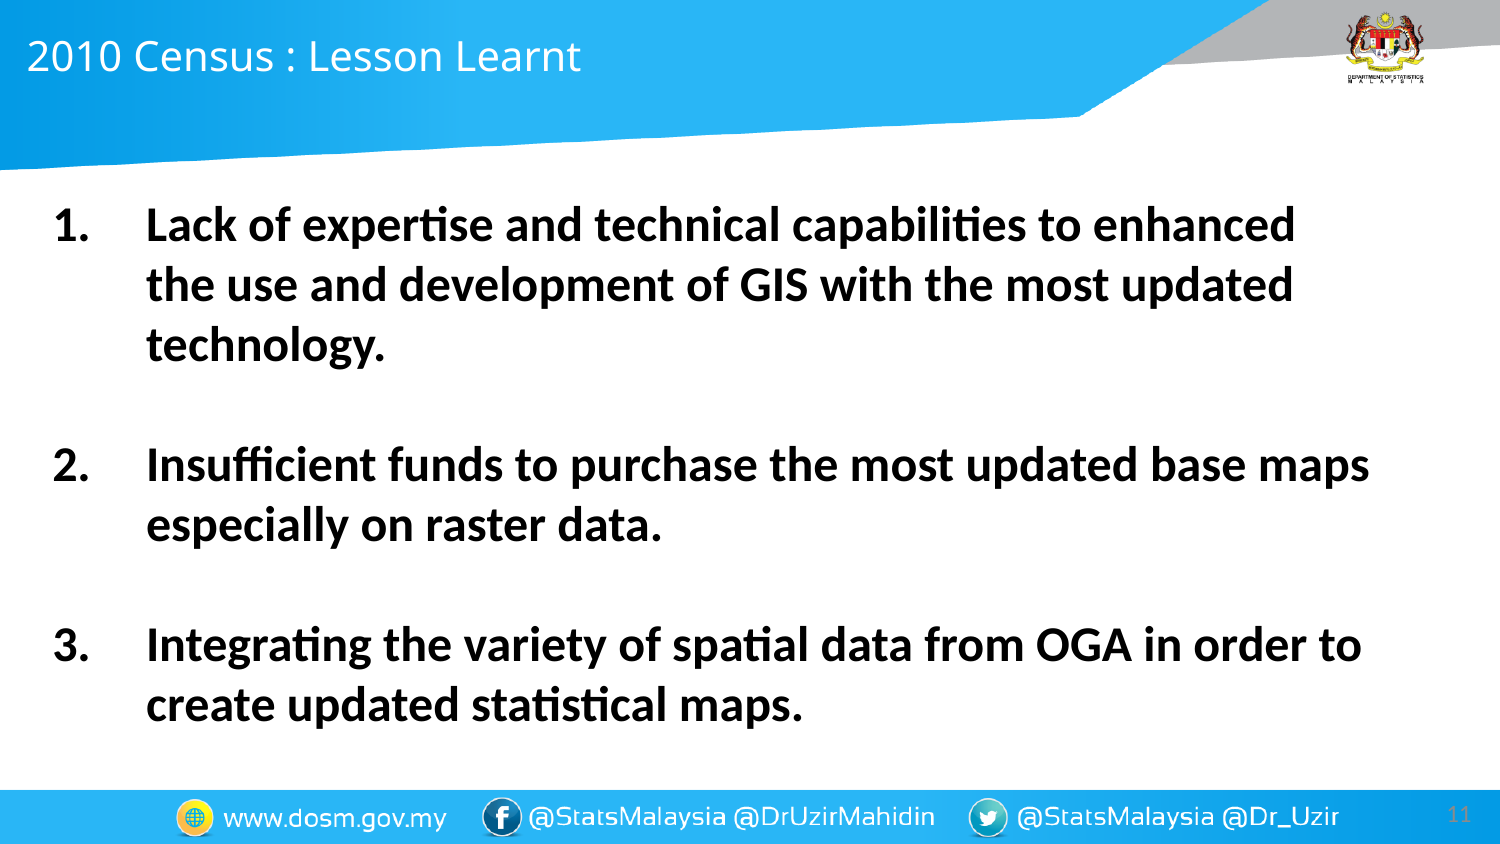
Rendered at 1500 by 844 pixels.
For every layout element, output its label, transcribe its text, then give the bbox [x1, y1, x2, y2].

title 2010 Census : Lesson Learnt [11, 0, 1172, 109]
picture [232, 0, 1500, 789]
picture [0, 170, 1211, 844]
slide_number 11 [1136, 790, 1487, 836]
text_box Lack of expertise and technical capabilities to enhanced the use and development of GIS with the most updated technology. Insufficient funds to purchase the most updated base maps especially on raster data. Integrating the variety of spatial data from OGA in order to create updated statistical maps. [37, 126, 1388, 797]
